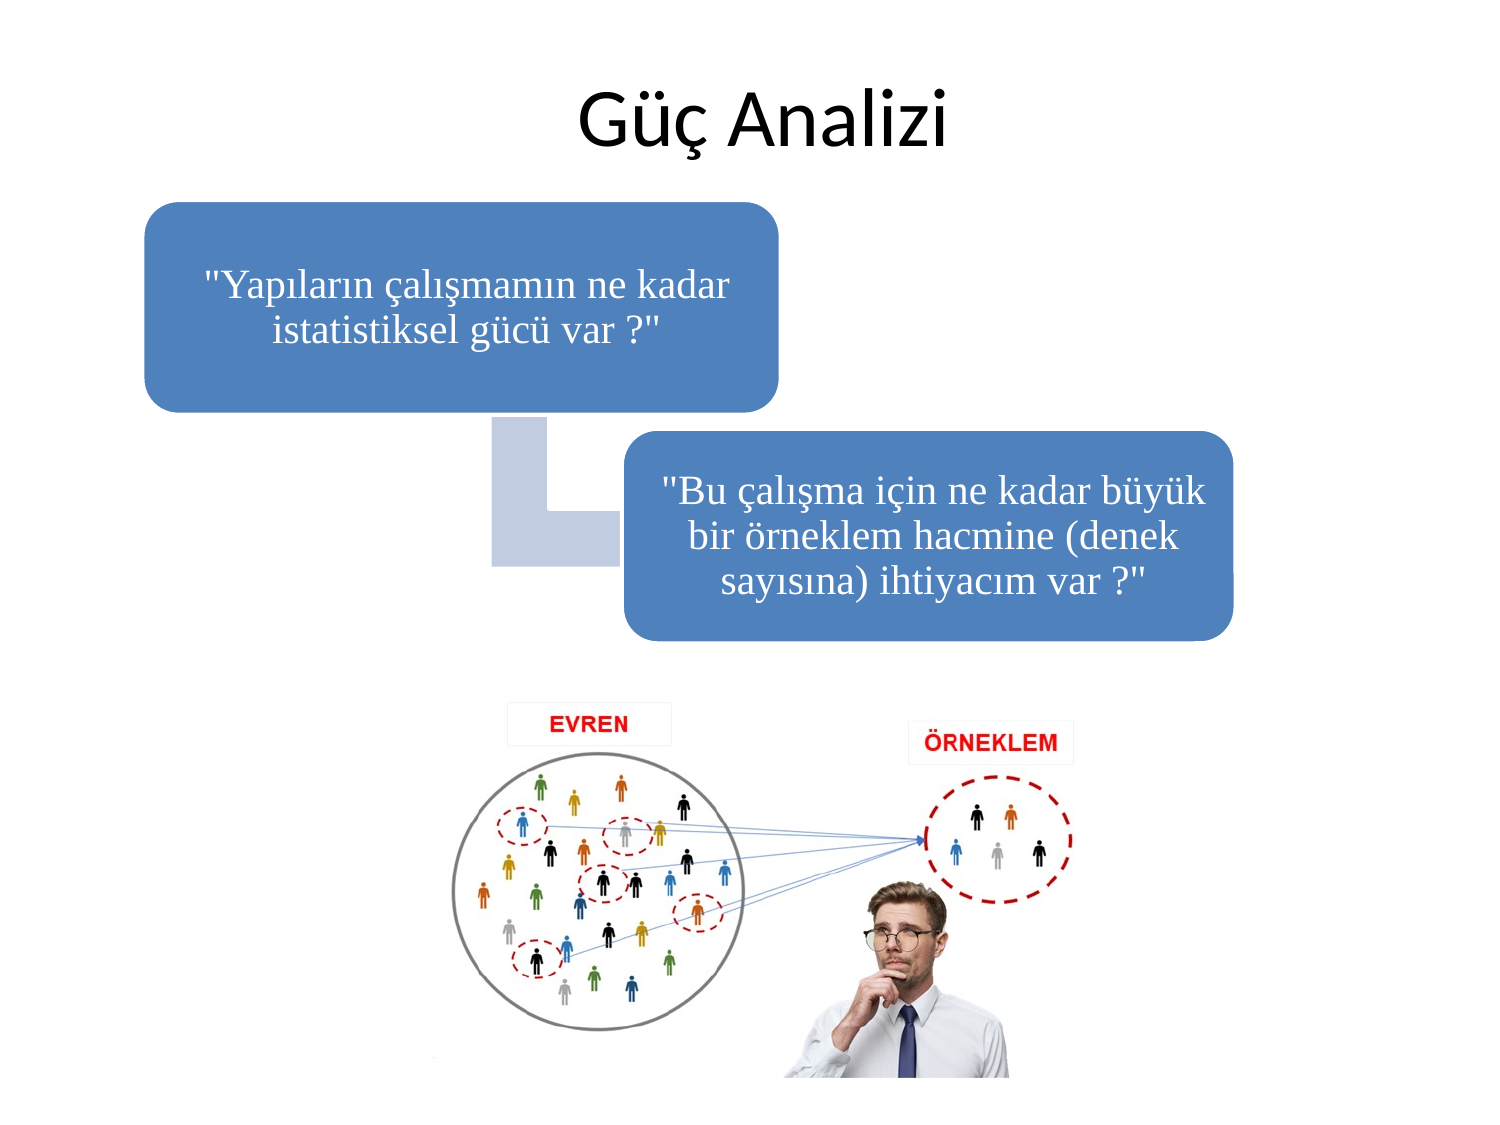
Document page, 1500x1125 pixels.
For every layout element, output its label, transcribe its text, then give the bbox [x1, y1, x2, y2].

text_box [135, 185, 1389, 646]
picture [430, 669, 1097, 1078]
title Güç Analizi [88, 19, 1439, 207]
